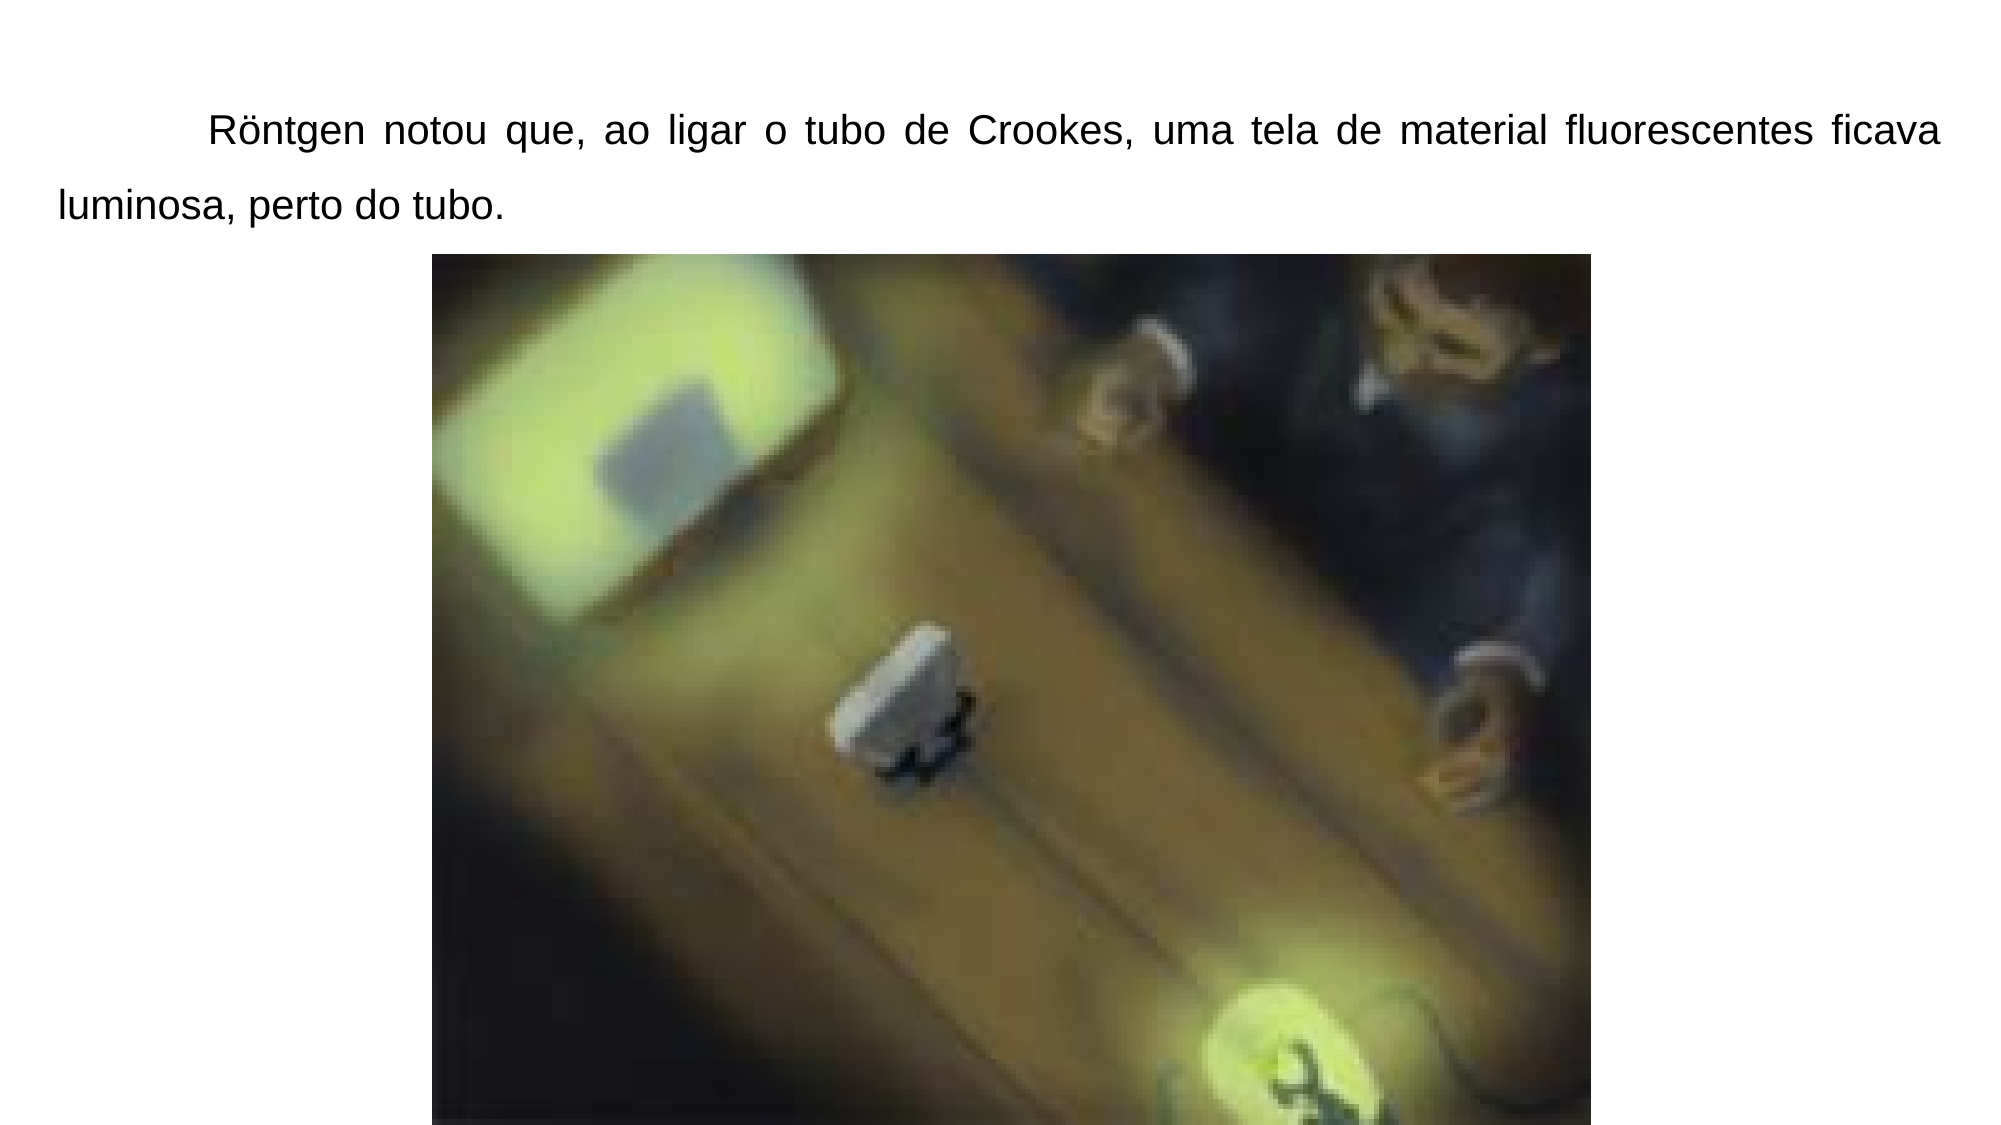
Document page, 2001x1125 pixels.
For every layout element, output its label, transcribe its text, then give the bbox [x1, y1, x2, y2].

text_box Röntgen notou que, ao ligar o tubo de Crookes, uma tela de material fluorescentes ficava luminosa, perto do tubo. [43, 70, 1957, 235]
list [432, 253, 1591, 1125]
